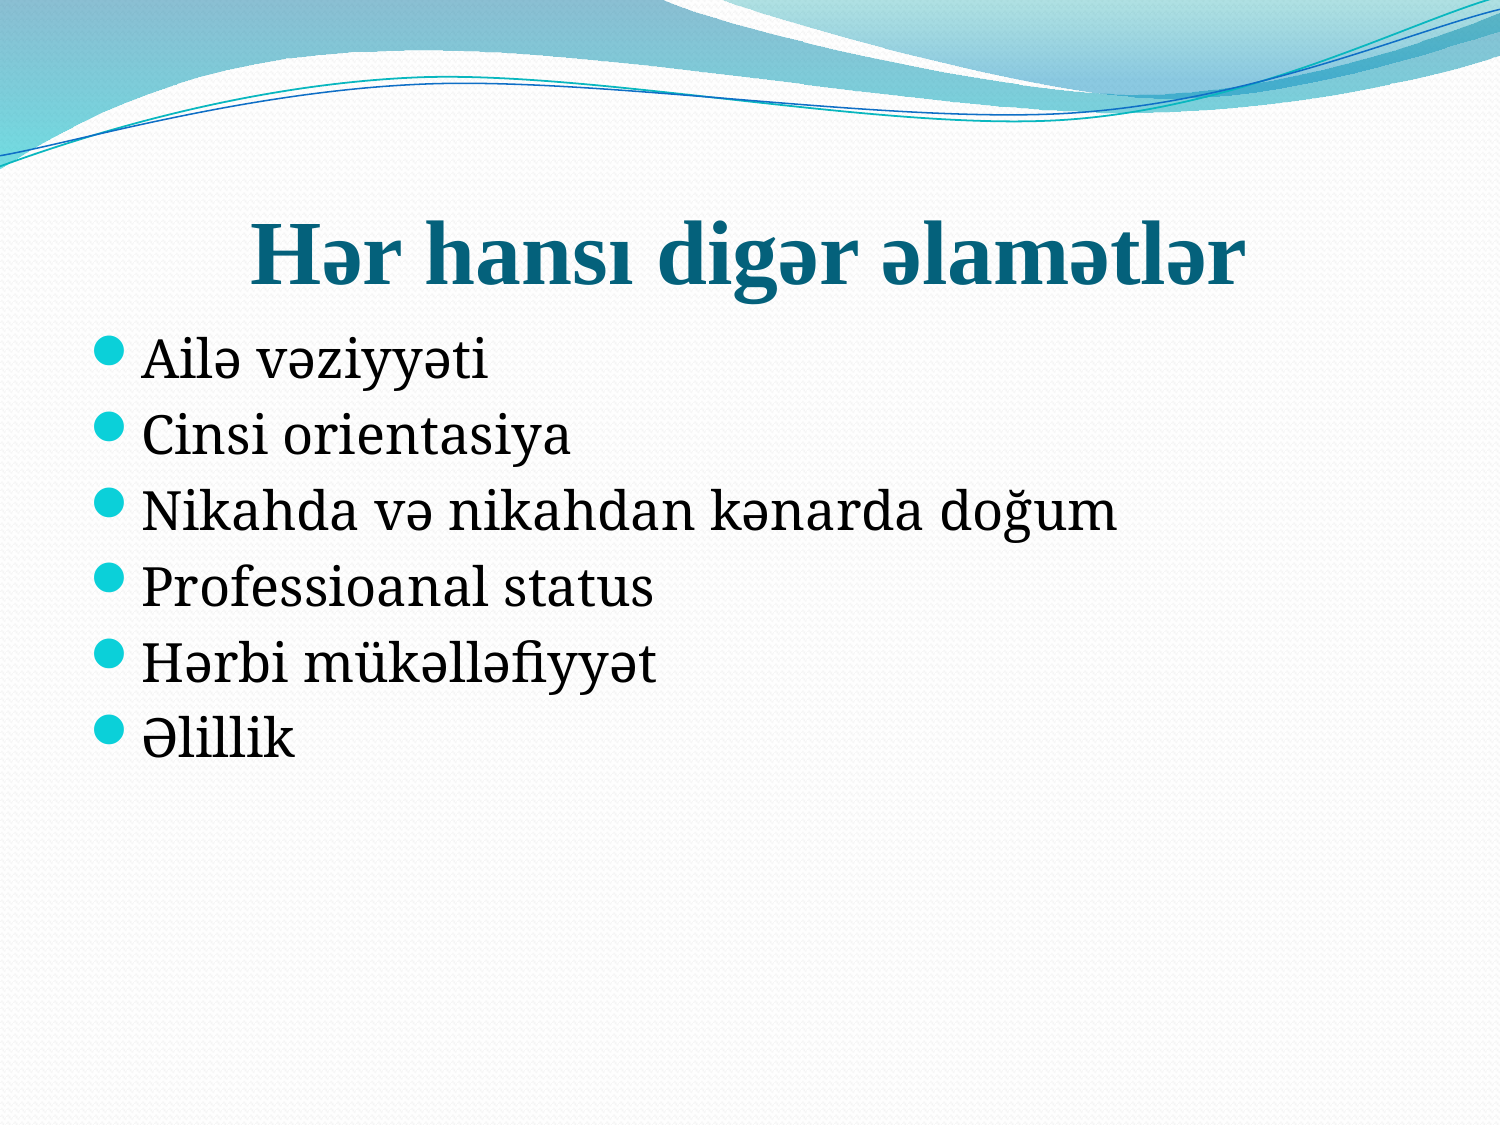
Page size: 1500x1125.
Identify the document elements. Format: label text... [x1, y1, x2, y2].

list Ailə vəziyyəti Cinsi orientasiya Nikahda və nikahdan kənarda doğum Professioanal status Hərbi mükəlləfiyyət Əlillik [75, 317, 1425, 1038]
title Hər hansı digər əlamətlər [75, 115, 1425, 303]
